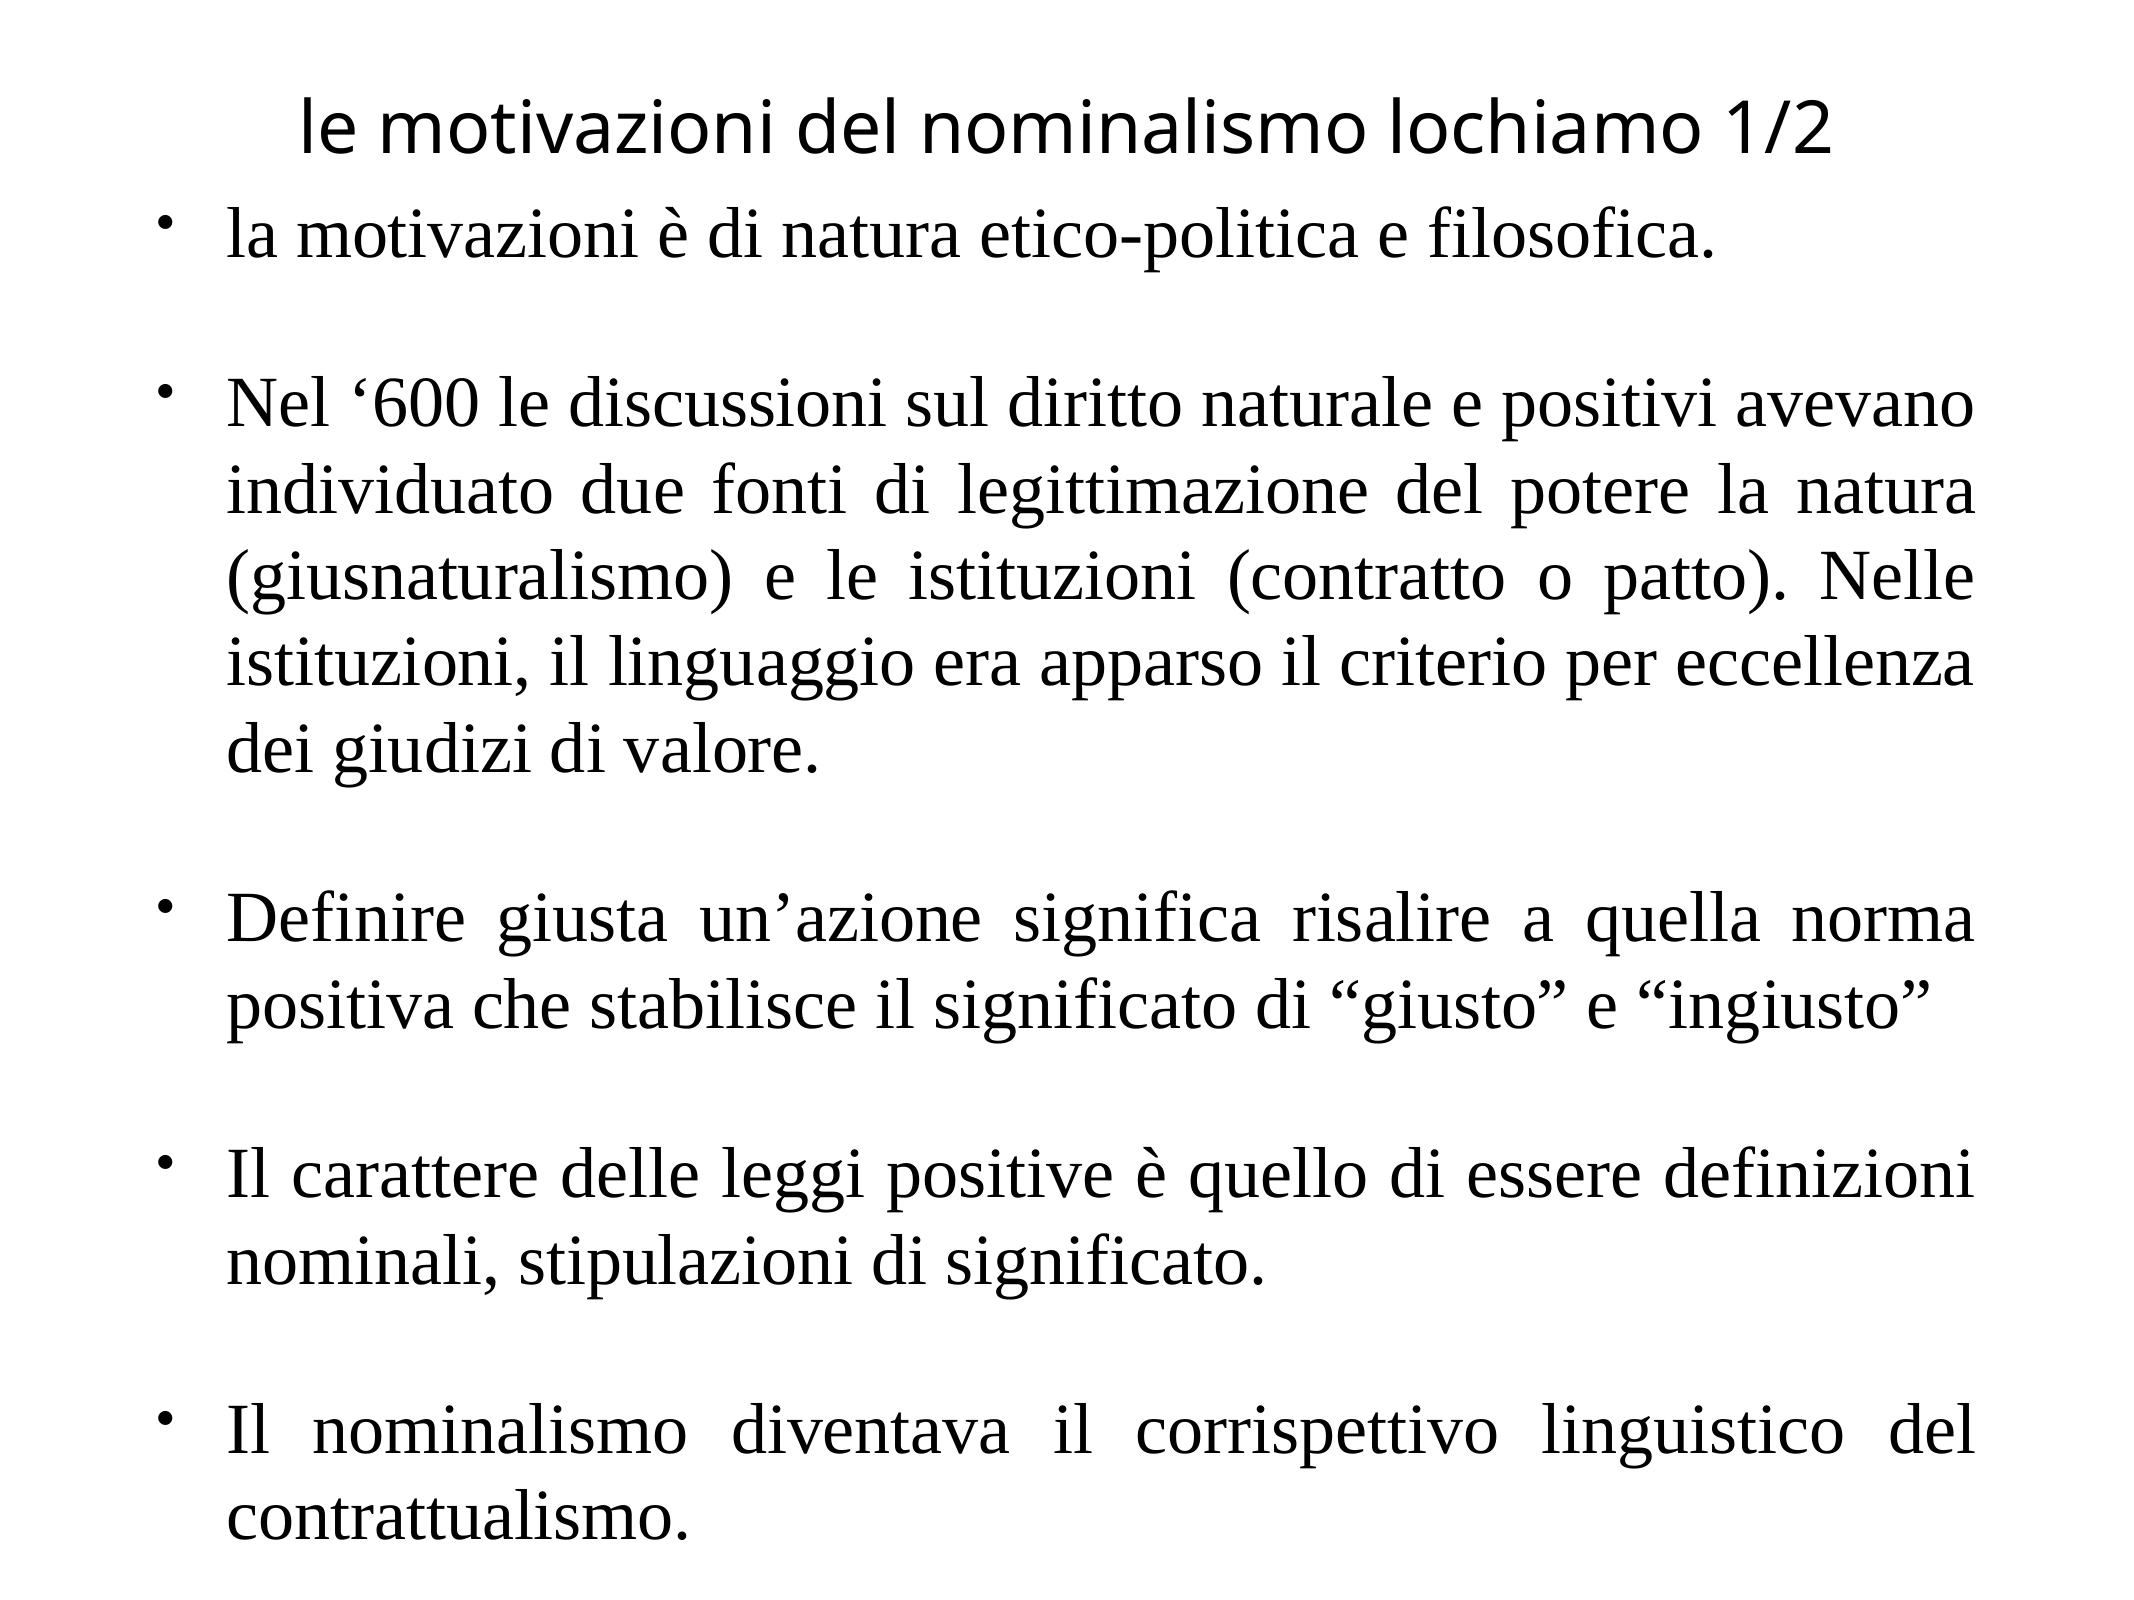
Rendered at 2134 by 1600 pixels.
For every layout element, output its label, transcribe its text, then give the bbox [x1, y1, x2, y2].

title le motivazioni del nominalismo lochiamo 1/2 [155, 72, 1978, 177]
list la motivazioni è di natura etico-politica e filosofica. Nel ‘600 le discussioni sul diritto naturale e positivi avevano individuato due fonti di legittimazione del potere la natura (giusnaturalismo) e le istituzioni (contratto o patto). Nelle istituzioni, il linguaggio era apparso il criterio per eccellenza dei giudizi di valore. Definire giusta un’azione significa risalire a quella norma positiva che stabilisce il significato di “giusto” e “ingiusto” Il carattere delle leggi positive è quello di essere definizioni nominali, stipulazioni di significato. Il nominalismo diventava il corrispettivo linguistico del contrattualismo. [155, 201, 1978, 1539]
